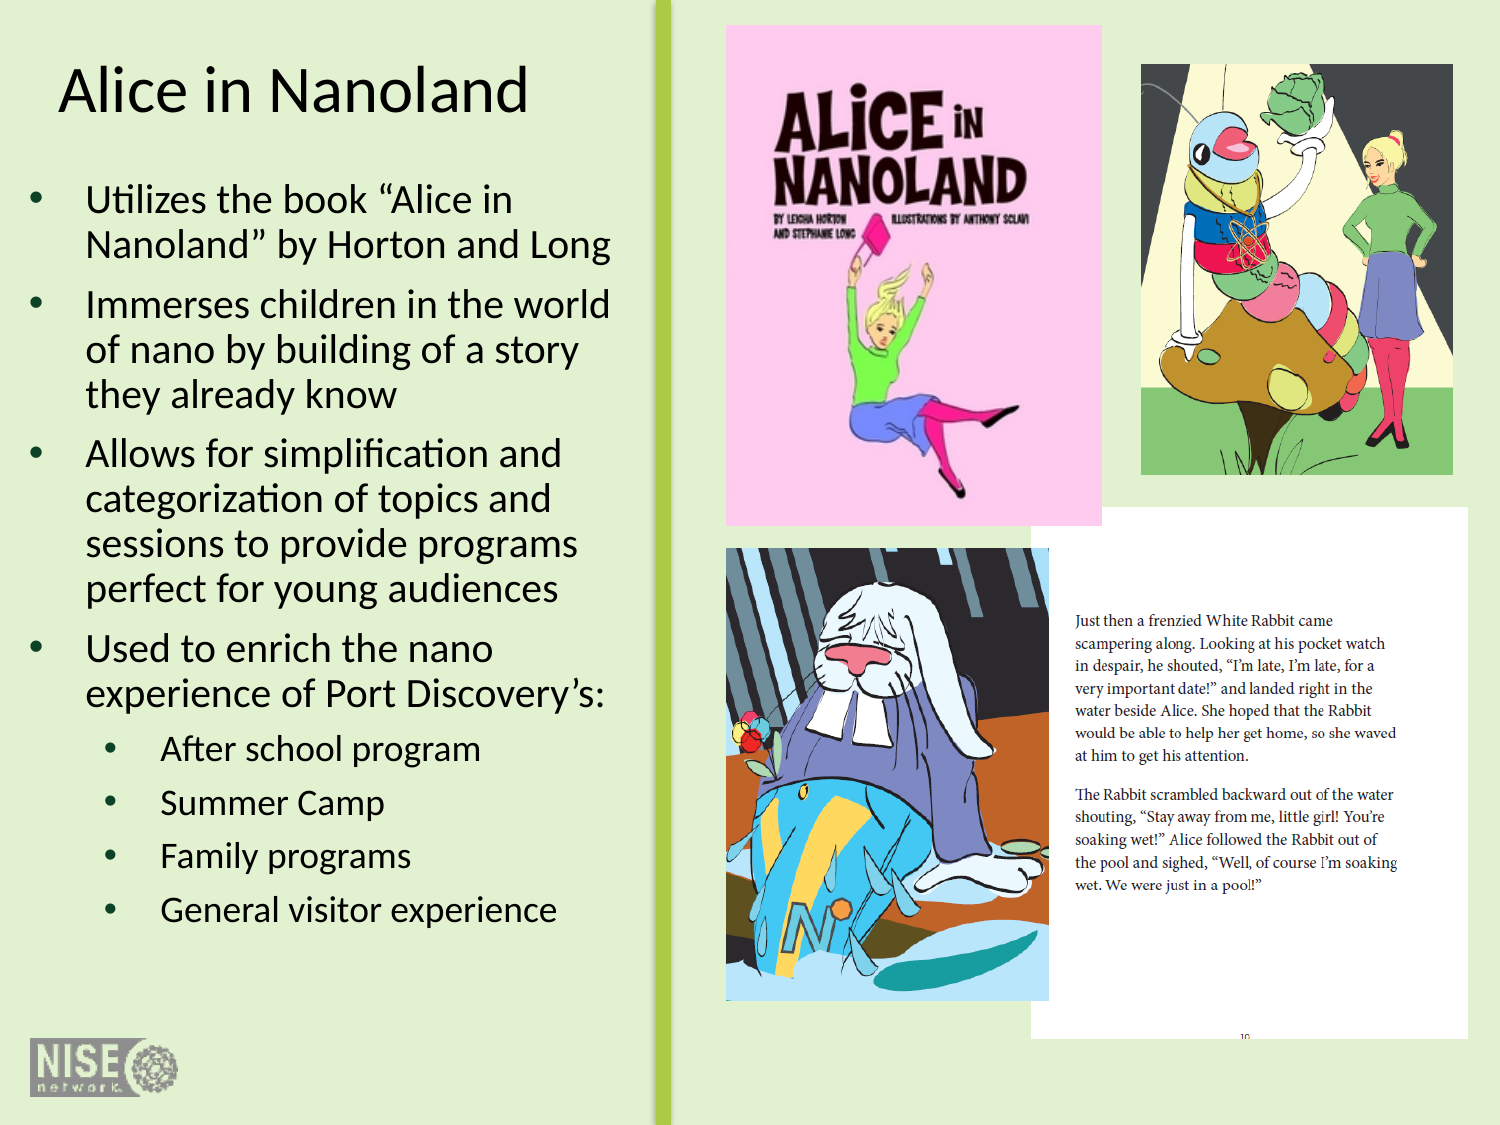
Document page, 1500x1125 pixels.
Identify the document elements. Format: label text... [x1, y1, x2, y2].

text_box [1031, 507, 1468, 1039]
text_box Alice in Nanoland [43, 38, 607, 133]
text_box [655, 0, 672, 1125]
subtitle Utilizes the book “Alice in Nanoland” by Horton and Long Immerses children in the world of nano by building of a story they already know Allows for simplification and categorization of topics and sessions to provide programs perfect for young audiences Used to enrich the nano experience of Port Discovery’s: After school program Summer Camp Family programs General visitor experience [14, 170, 656, 952]
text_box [1141, 64, 1454, 475]
picture [726, 25, 1102, 526]
picture [30, 1038, 179, 1097]
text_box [726, 548, 1049, 1001]
